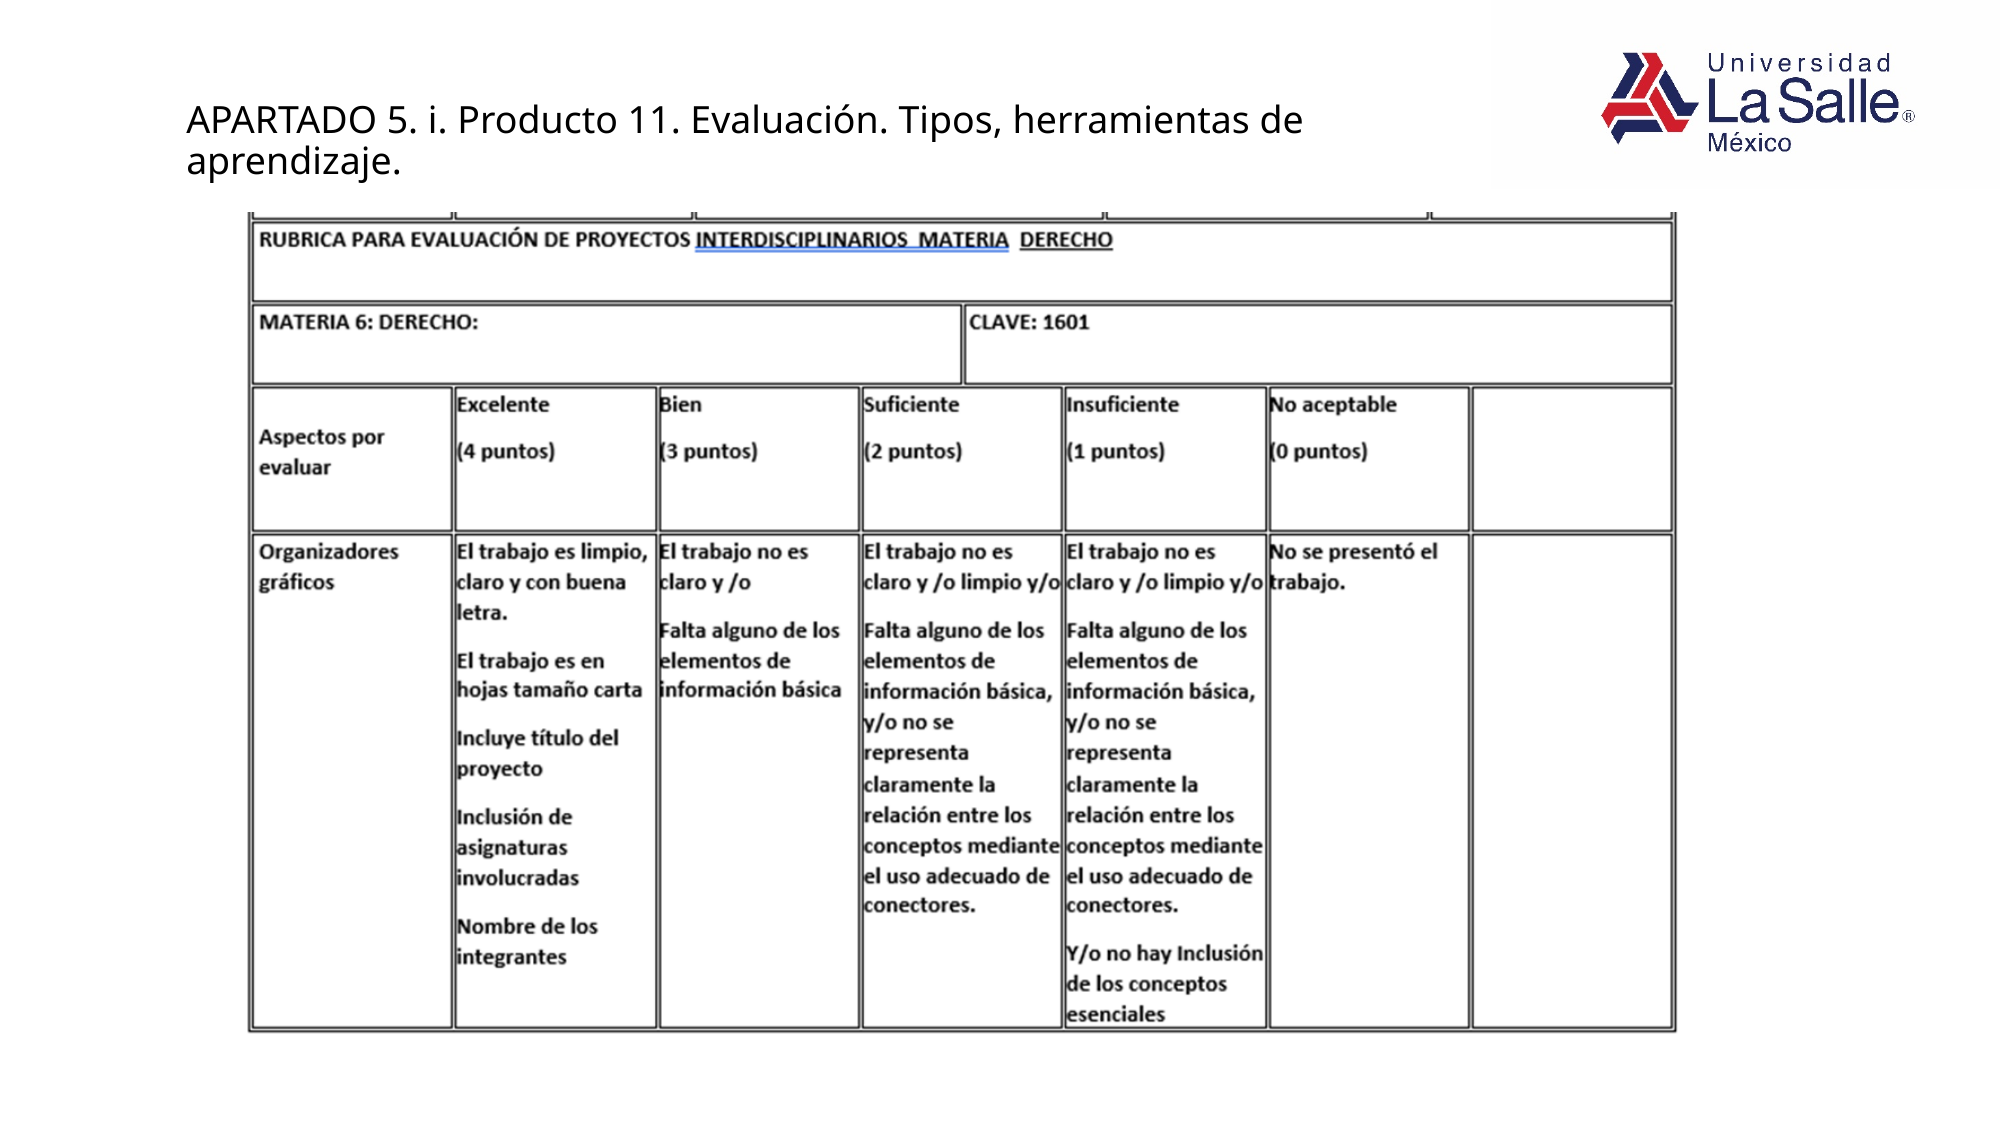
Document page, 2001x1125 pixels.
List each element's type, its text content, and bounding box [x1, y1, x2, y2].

text_box APARTADO 5. i. Producto 11. Evaluación. Tipos, herramientas de aprendizaje. [171, 94, 1521, 190]
picture [1491, 0, 2000, 189]
picture [244, 212, 1684, 1038]
